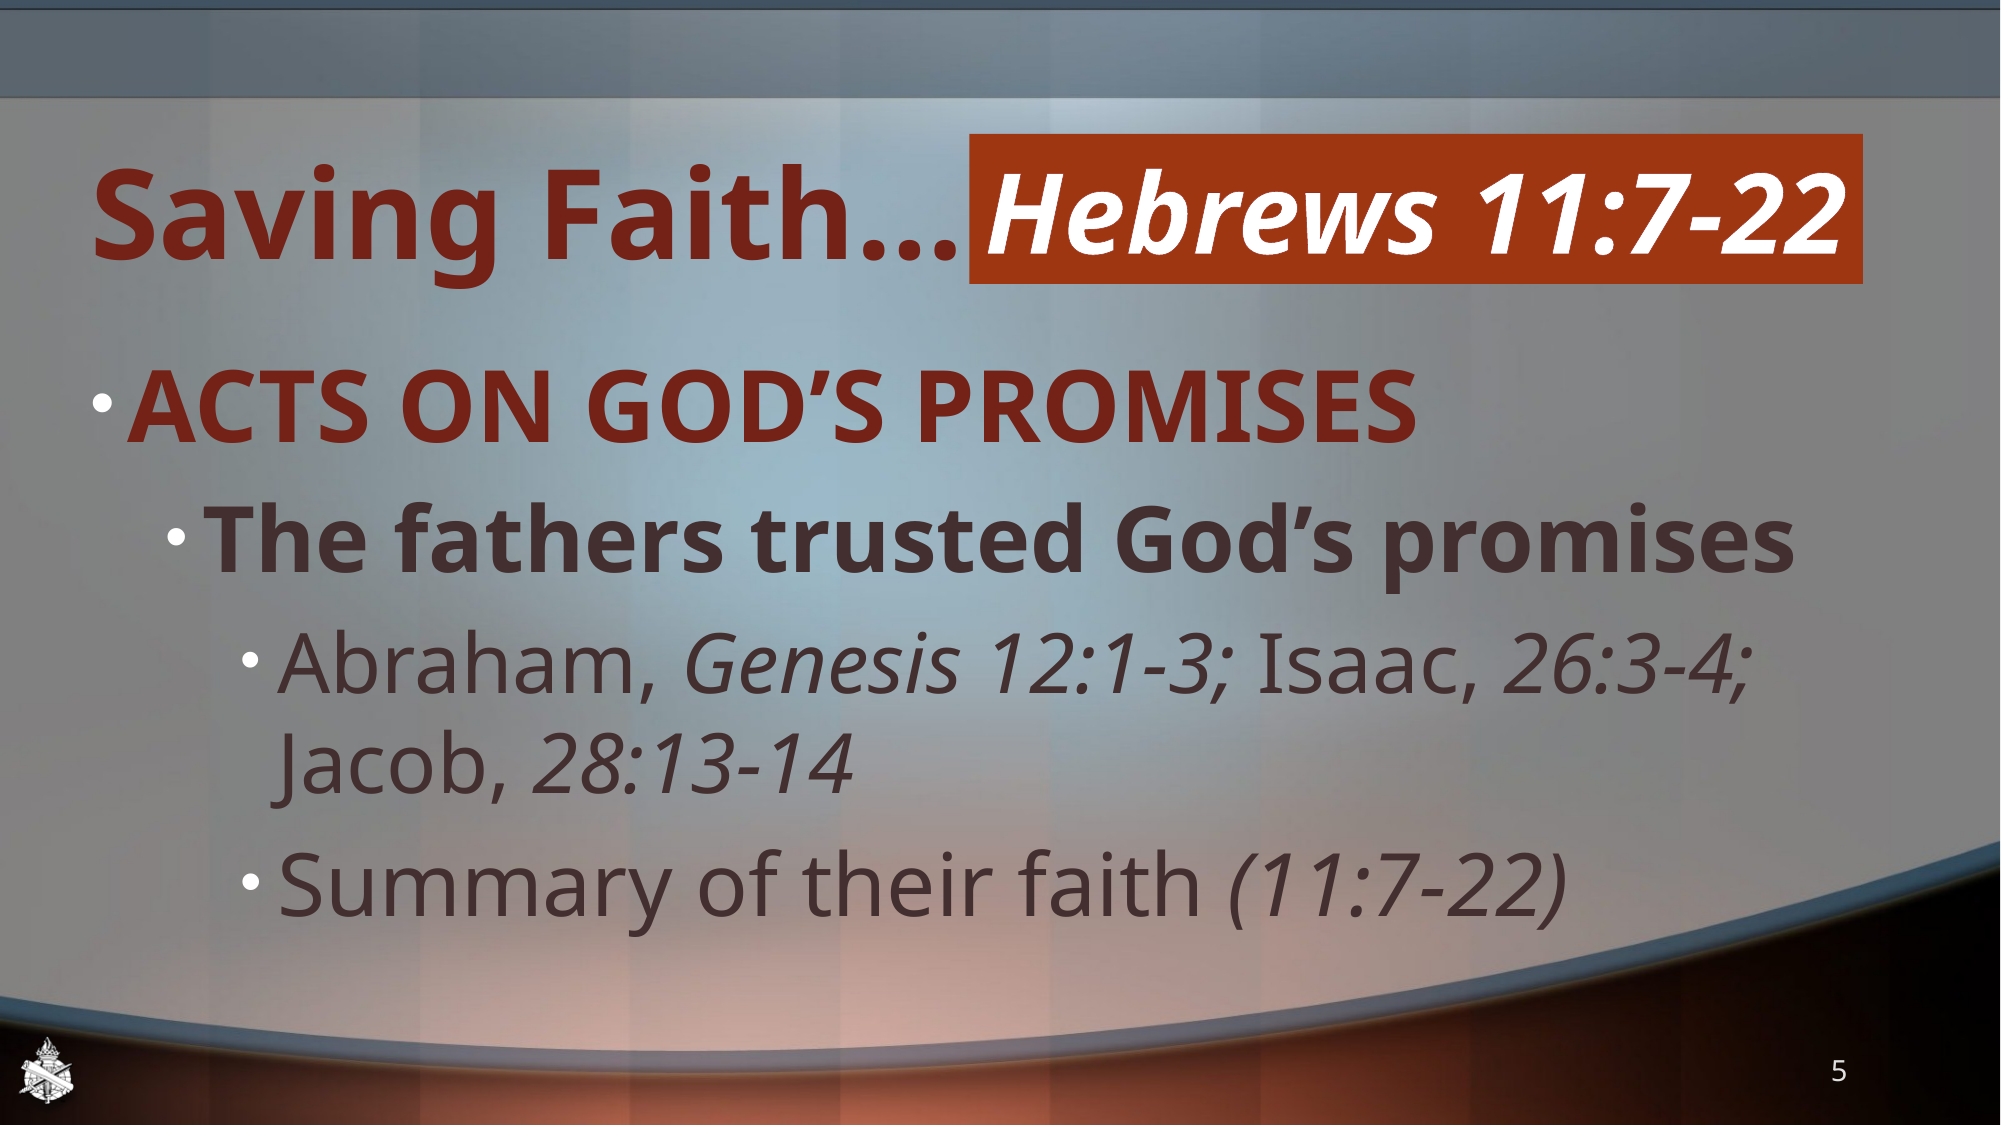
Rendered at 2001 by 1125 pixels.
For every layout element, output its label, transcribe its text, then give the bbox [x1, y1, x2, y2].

picture [0, 0, 2001, 1125]
text_box Hebrews 11:7-22 [969, 133, 1863, 284]
slide_number 5 [1325, 1042, 1863, 1103]
list Acts on God’s Promises The fathers trusted God’s promises Abraham, Genesis 12:1-3; Isaac, 26:3-4; Jacob, 28:13-14 Summary of their faith (11:7-22) [75, 334, 1932, 956]
title Saving Faith… [75, 123, 1732, 297]
